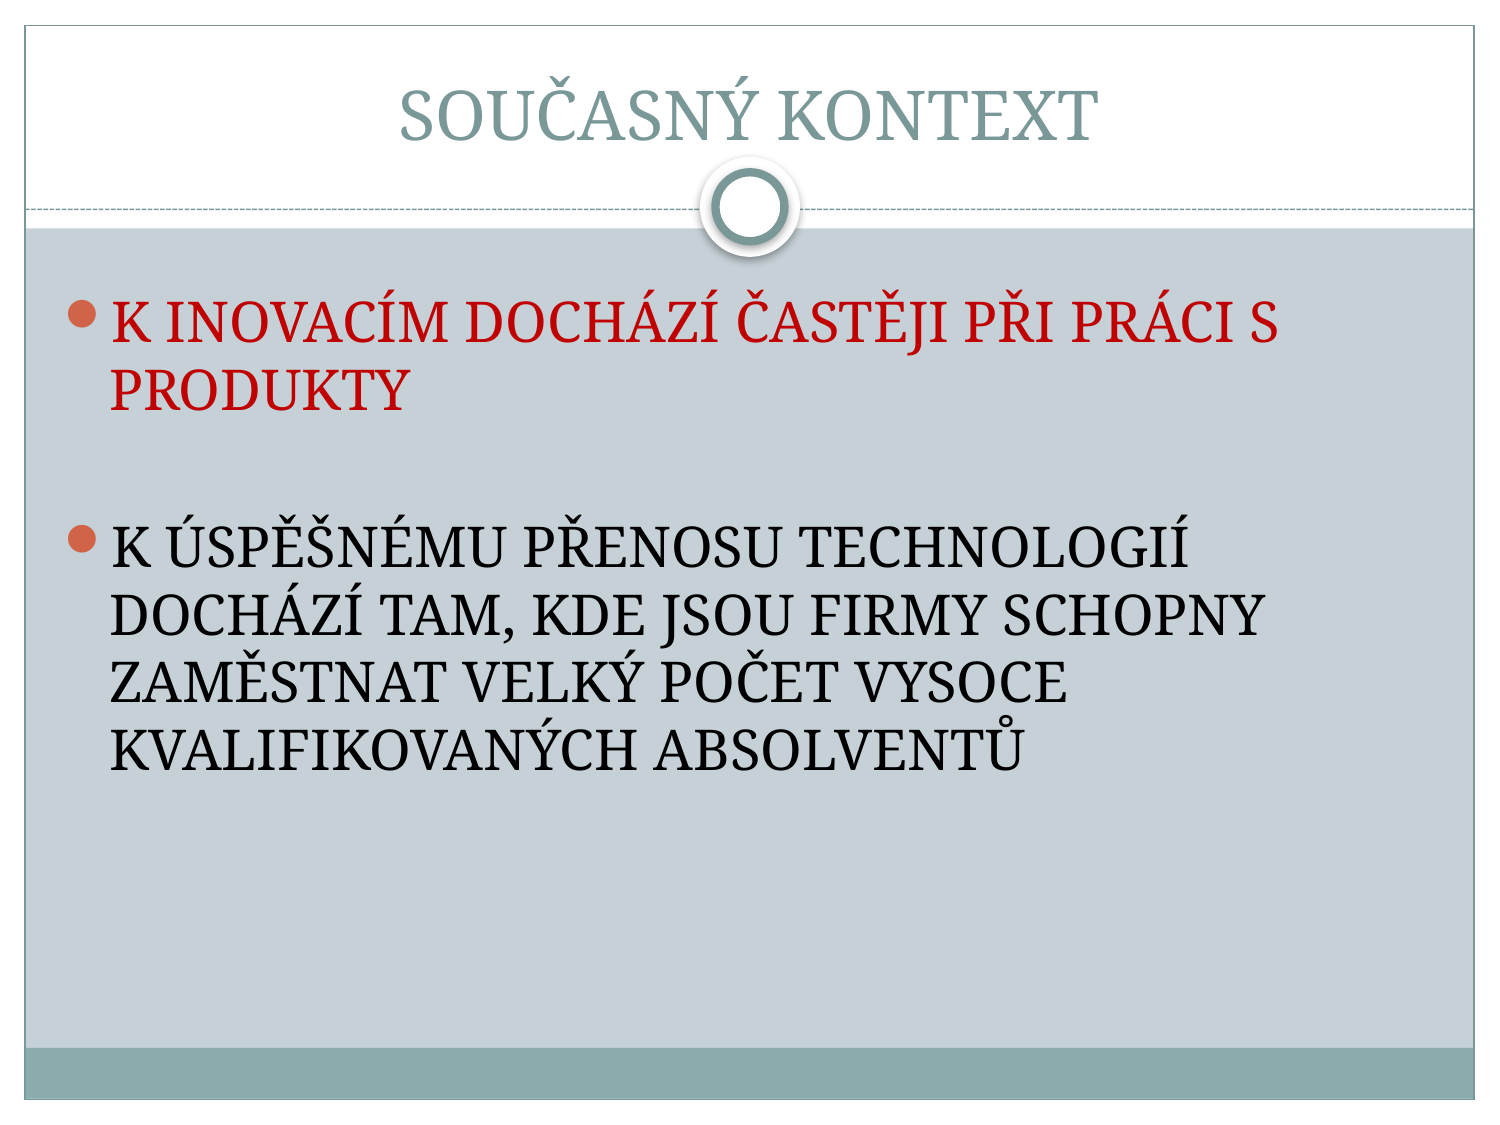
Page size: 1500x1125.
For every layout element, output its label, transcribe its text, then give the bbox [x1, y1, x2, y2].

title SOUČASNÝ KONTEXT [49, 37, 1450, 162]
list K INOVACÍM DOCHÁZÍ ČASTĚJI PŘI PRÁCI S PRODUKTY K ÚSPĚŠNÉMU PŘENOSU TECHNOLOGIÍ DOCHÁZÍ TAM, KDE JSOU FIRMY SCHOPNY ZAMĚSTNAT VELKÝ POČET VYSOCE KVALIFIKOVANÝCH ABSOLVENTŮ [49, 278, 1445, 1024]
